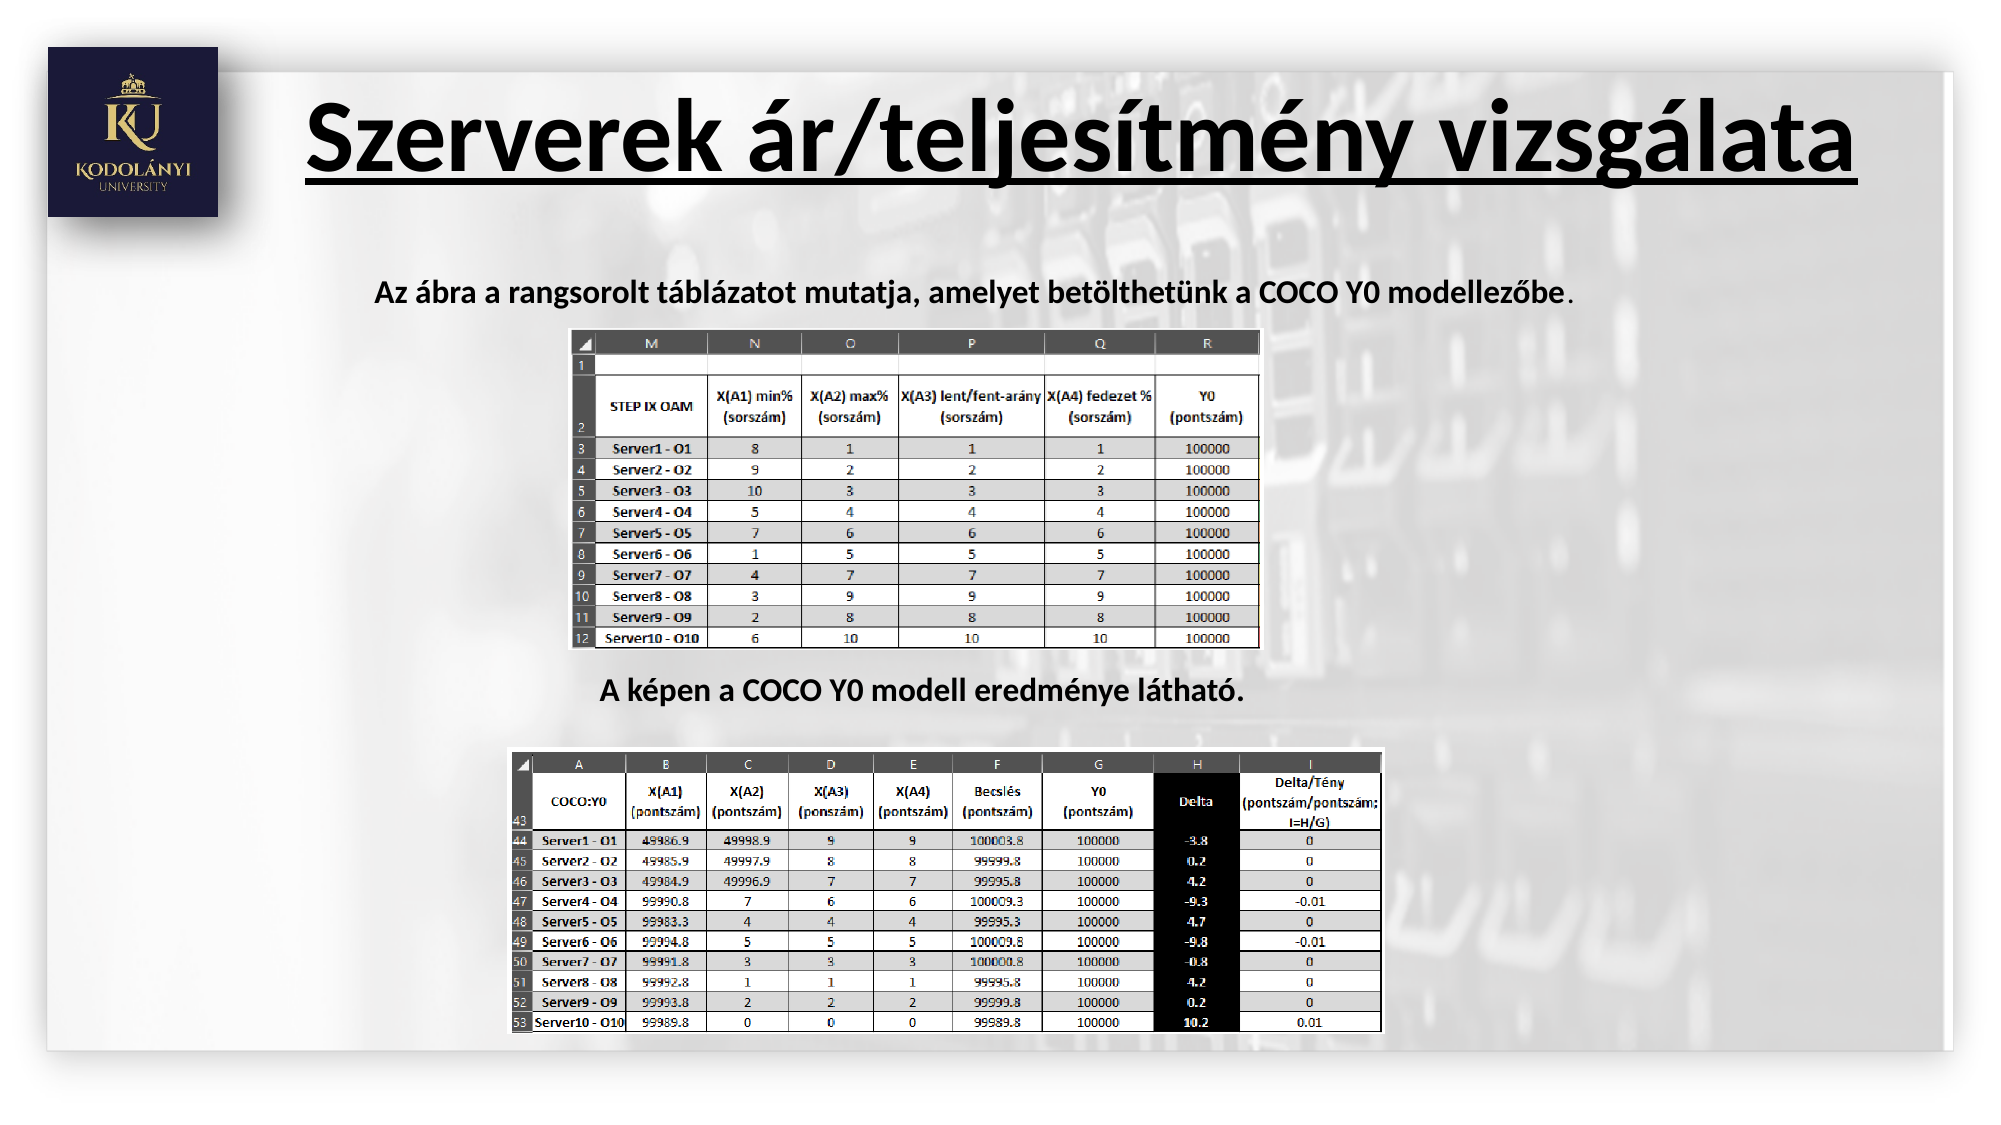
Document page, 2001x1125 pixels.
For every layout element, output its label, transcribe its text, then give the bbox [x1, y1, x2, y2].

text_box A képen a COCO Y0 modell eredménye látható. [584, 660, 1725, 716]
text_box Az ábra a rangsorolt táblázatot mutatja, amelyet betölthetünk a COCO Y0 modellezőbe. [359, 262, 1787, 318]
text_box Szerverek ár/teljesítmény vizsgálata [239, 17, 1925, 202]
picture [507, 747, 1385, 1034]
picture [48, 47, 218, 217]
picture [568, 328, 1264, 651]
